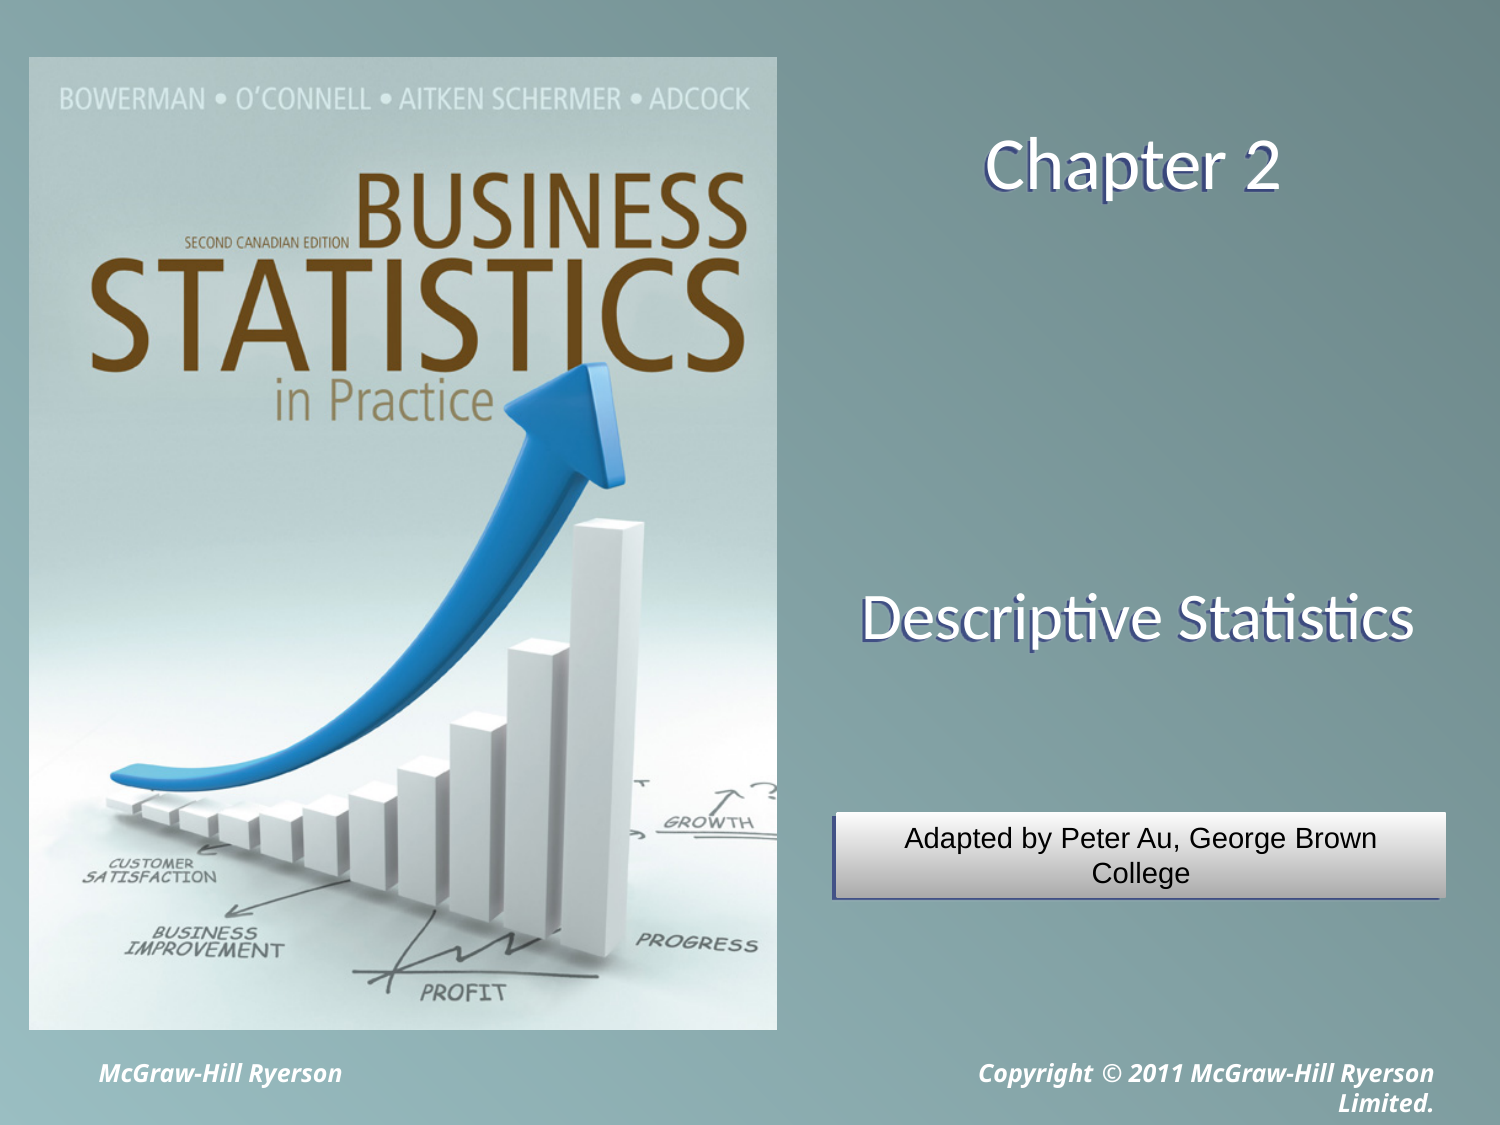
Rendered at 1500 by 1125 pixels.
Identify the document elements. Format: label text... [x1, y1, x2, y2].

subtitle Descriptive Statistics [807, 299, 1471, 926]
picture [29, 57, 777, 1030]
title Chapter 2 [802, 57, 1466, 262]
